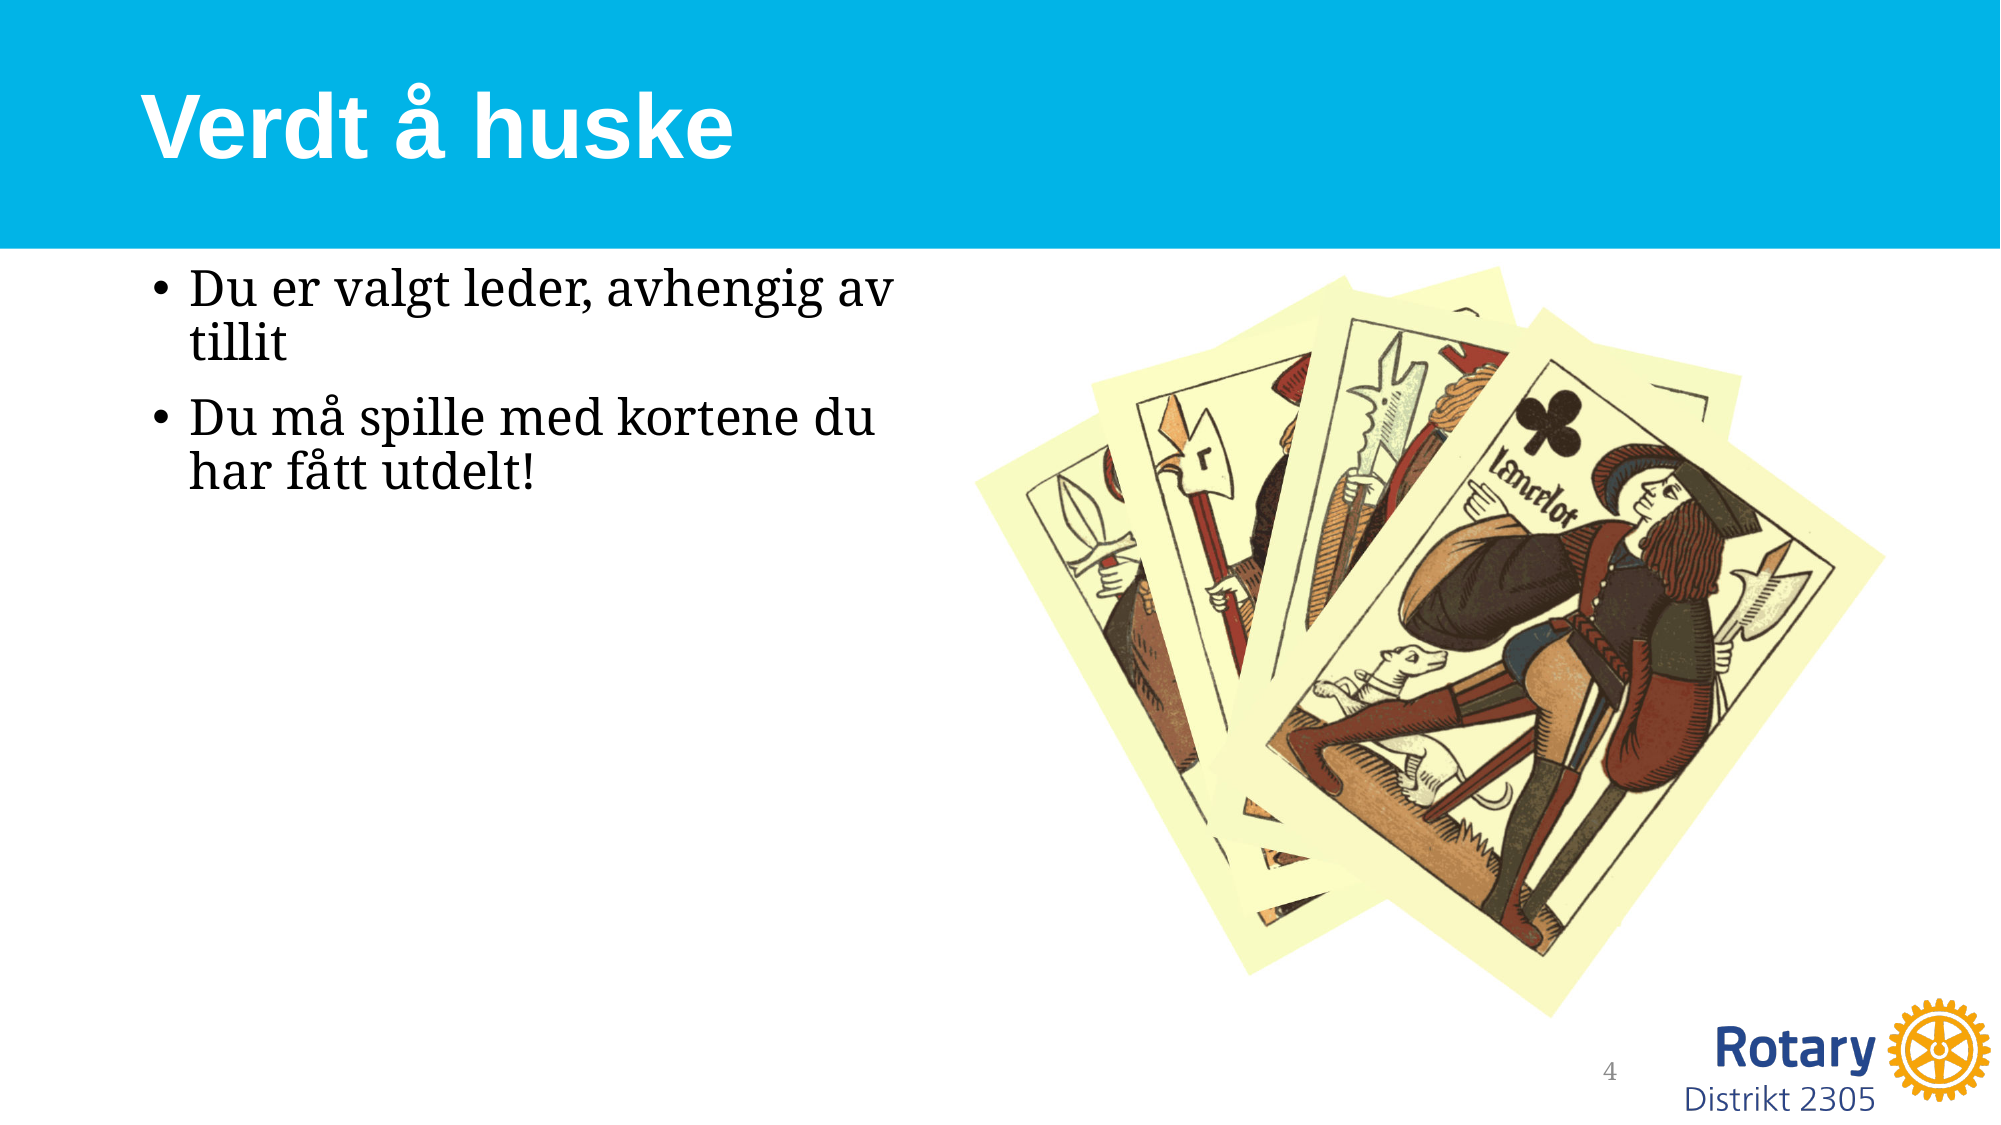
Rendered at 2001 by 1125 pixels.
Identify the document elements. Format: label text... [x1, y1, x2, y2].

slide_number 4 [1412, 1042, 1633, 1103]
picture [1673, 989, 2000, 1125]
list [971, 262, 1888, 1020]
title Verdt å huske [125, 20, 1850, 238]
list Du er valgt leder, avhengig av tillit Du må spille med kortene du har fått utdelt! [137, 255, 988, 1014]
